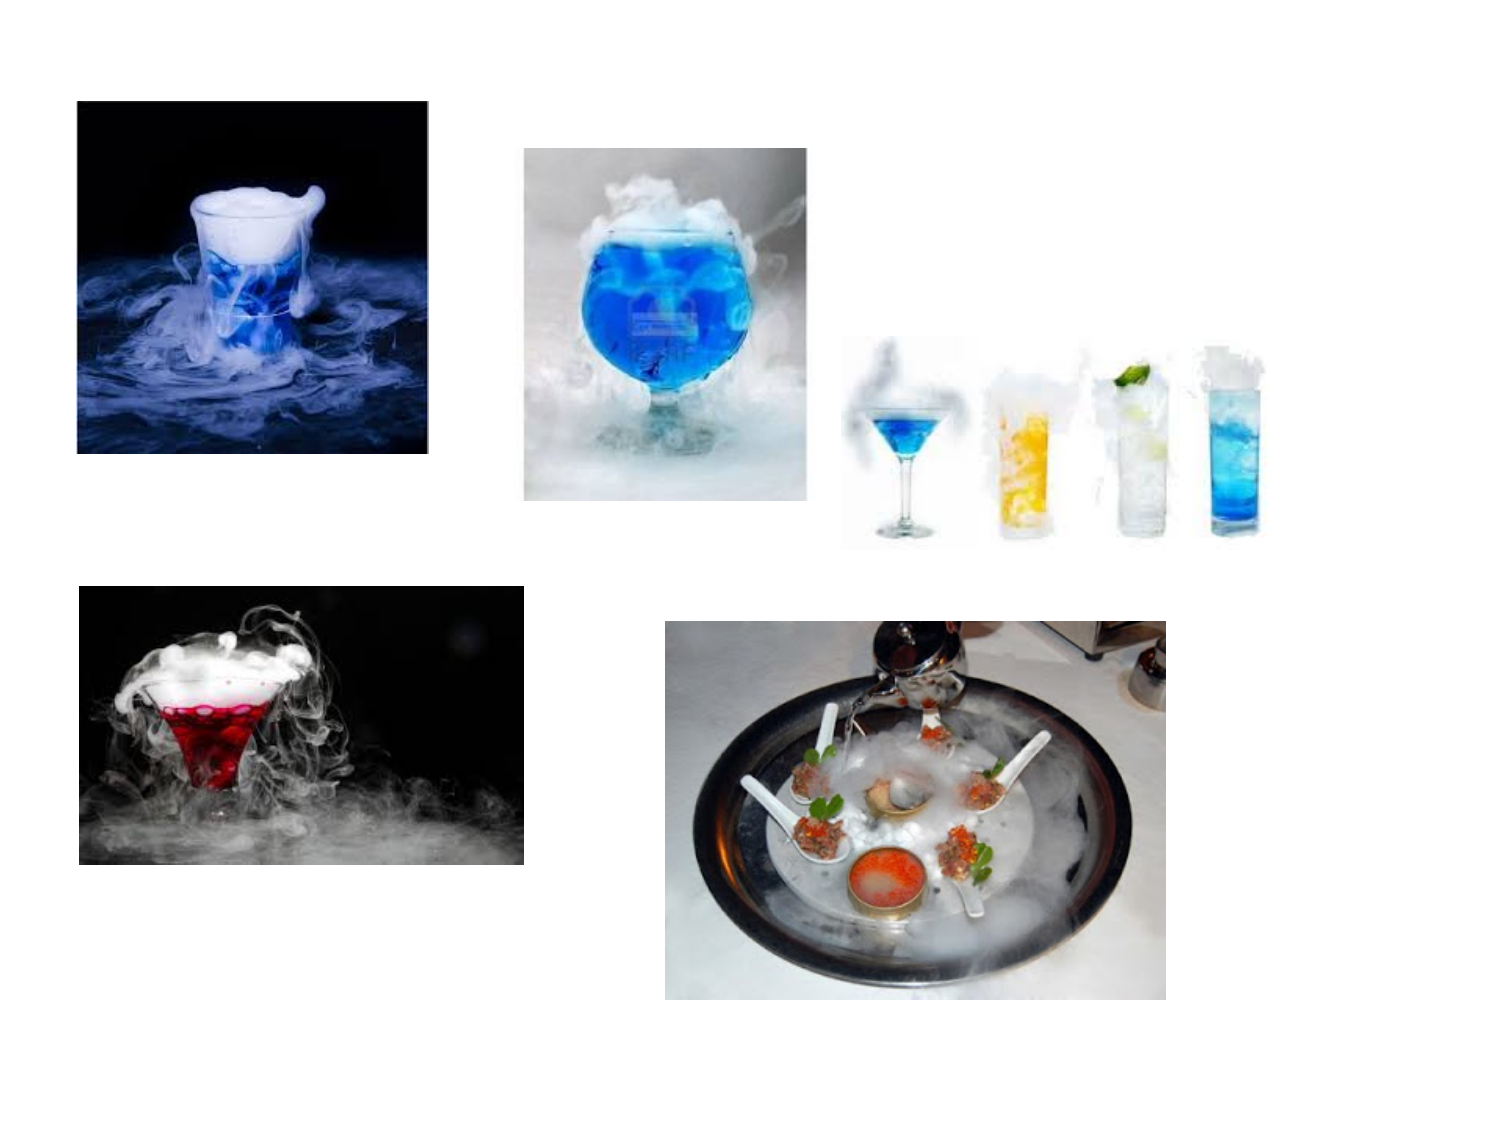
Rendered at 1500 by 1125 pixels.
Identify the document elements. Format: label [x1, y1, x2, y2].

picture [665, 621, 1167, 1000]
picture [76, 101, 429, 454]
picture [79, 585, 524, 865]
picture [489, 148, 1267, 550]
